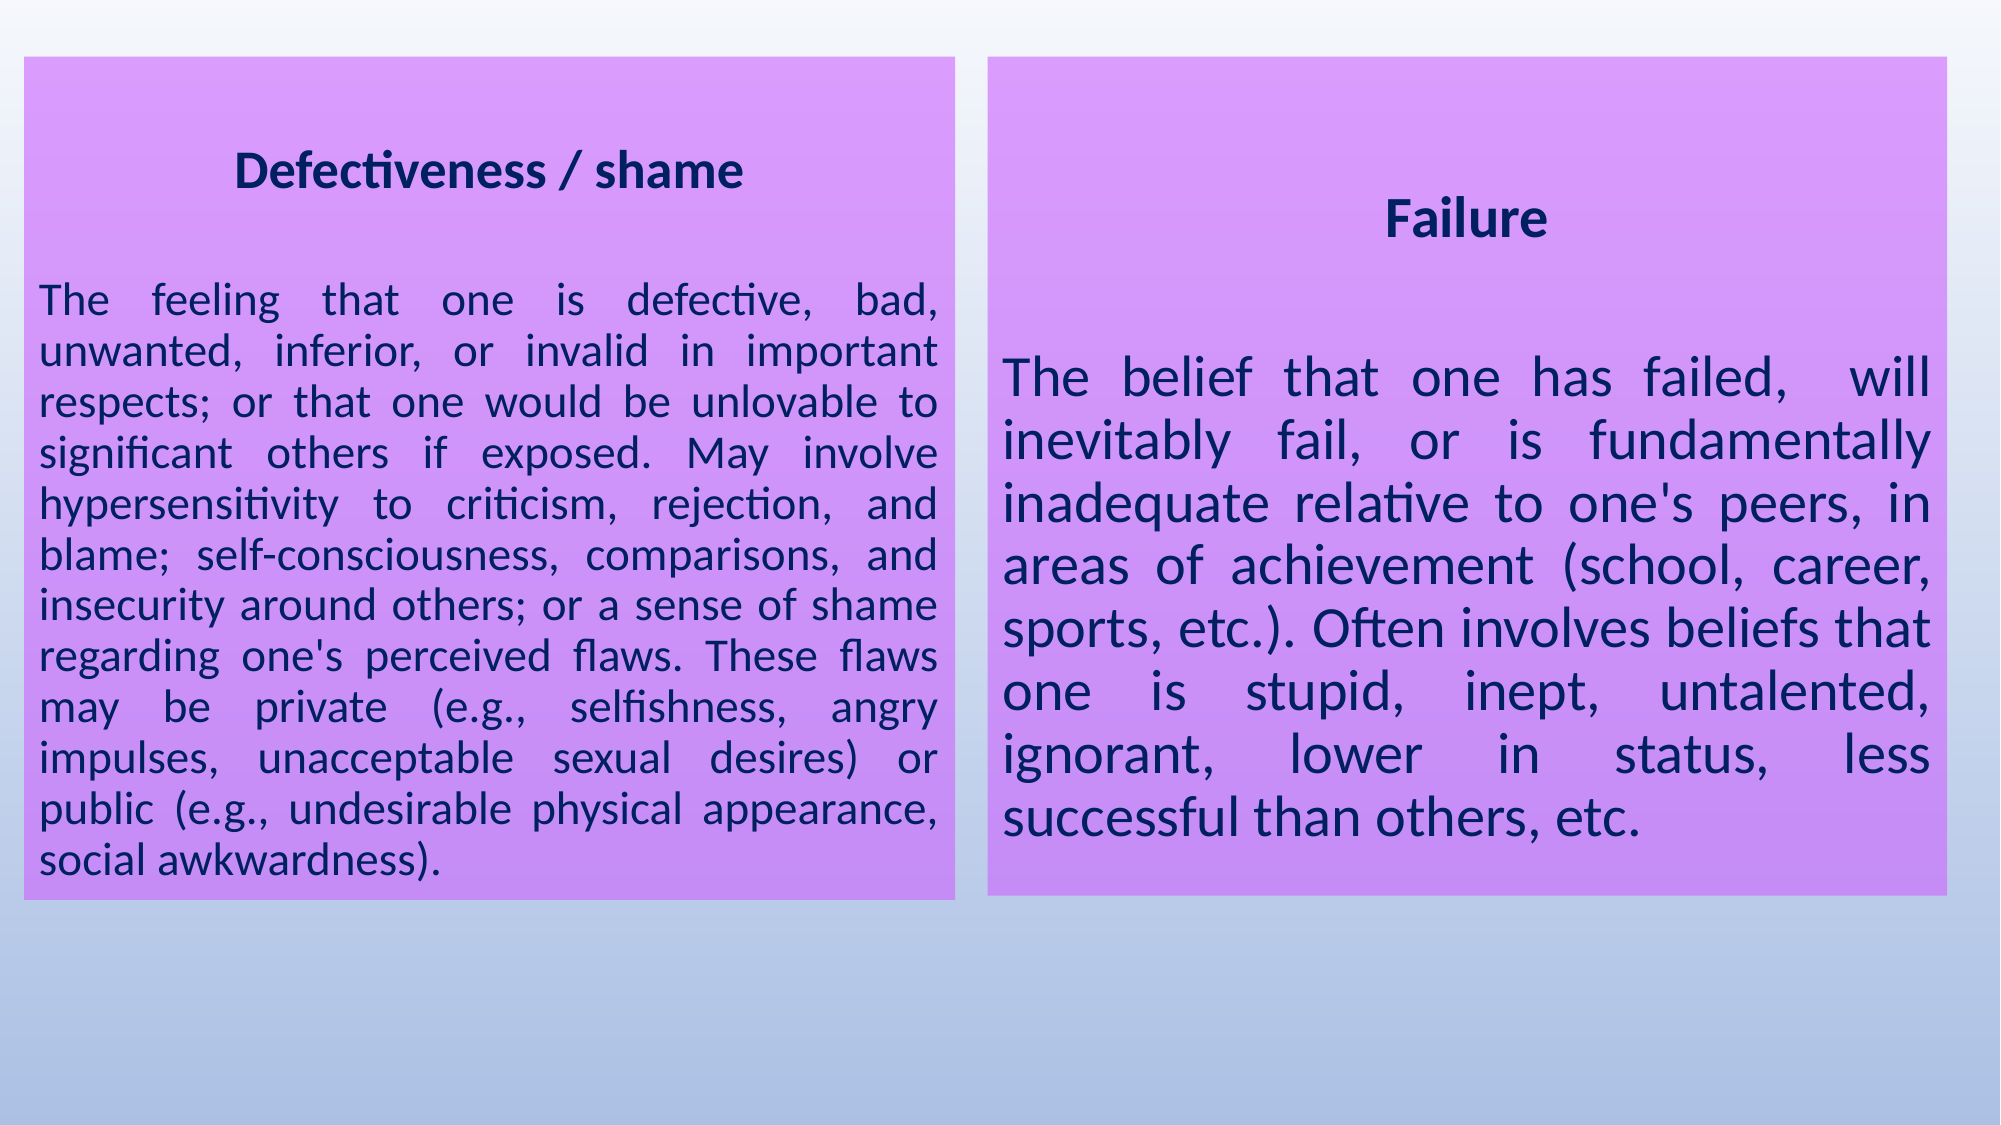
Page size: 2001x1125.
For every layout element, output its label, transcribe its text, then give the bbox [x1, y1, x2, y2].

text_box Failure The belief that one has failed, will inevitably fail, or is fundamentally inadequate relative to one's peers, in areas of achievement (school, career, sports, etc.). Often involves beliefs that one is stupid, inept, untalented, ignorant, lower in status, less successful than others, etc. [987, 56, 1948, 896]
list Defectiveness / shame The feeling that one is defective, bad, unwanted, inferior, or invalid in important respects; or that one would be unlovable to significant others if exposed. May involve hypersensitivity to criticism, rejection, and blame; self-consciousness, comparisons, and insecurity around others; or a sense of shame regarding one's perceived flaws. These flaws may be private (e.g., selfishness, angry impulses, unacceptable sexual desires) or public (e.g., undesirable physical appearance, social awkwardness). [24, 56, 956, 900]
